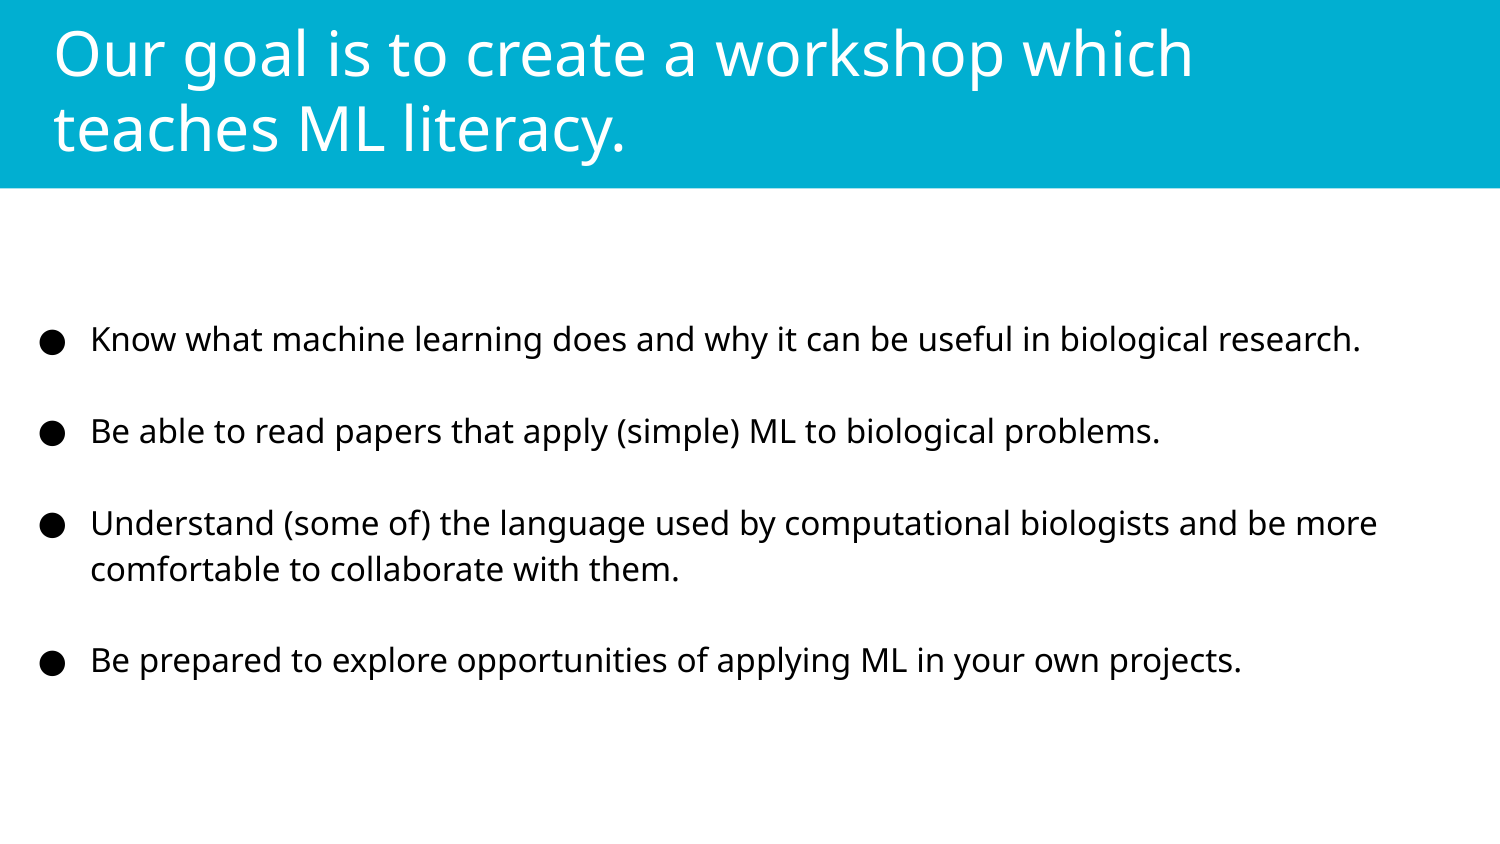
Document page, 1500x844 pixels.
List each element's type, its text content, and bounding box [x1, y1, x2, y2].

title Our goal is to create a workshop which teaches ML literacy. [38, 58, 1437, 180]
text_box [0, 0, 1500, 188]
text_box Know what machine learning does and why it can be useful in biological research. Be able to read papers that apply (simple) ML to biological problems. Understand (some of) the language used by computational biologists and be more comfortable to collaborate with them. Be prepared to explore opportunities of applying ML in your own projects. [0, 188, 1500, 844]
